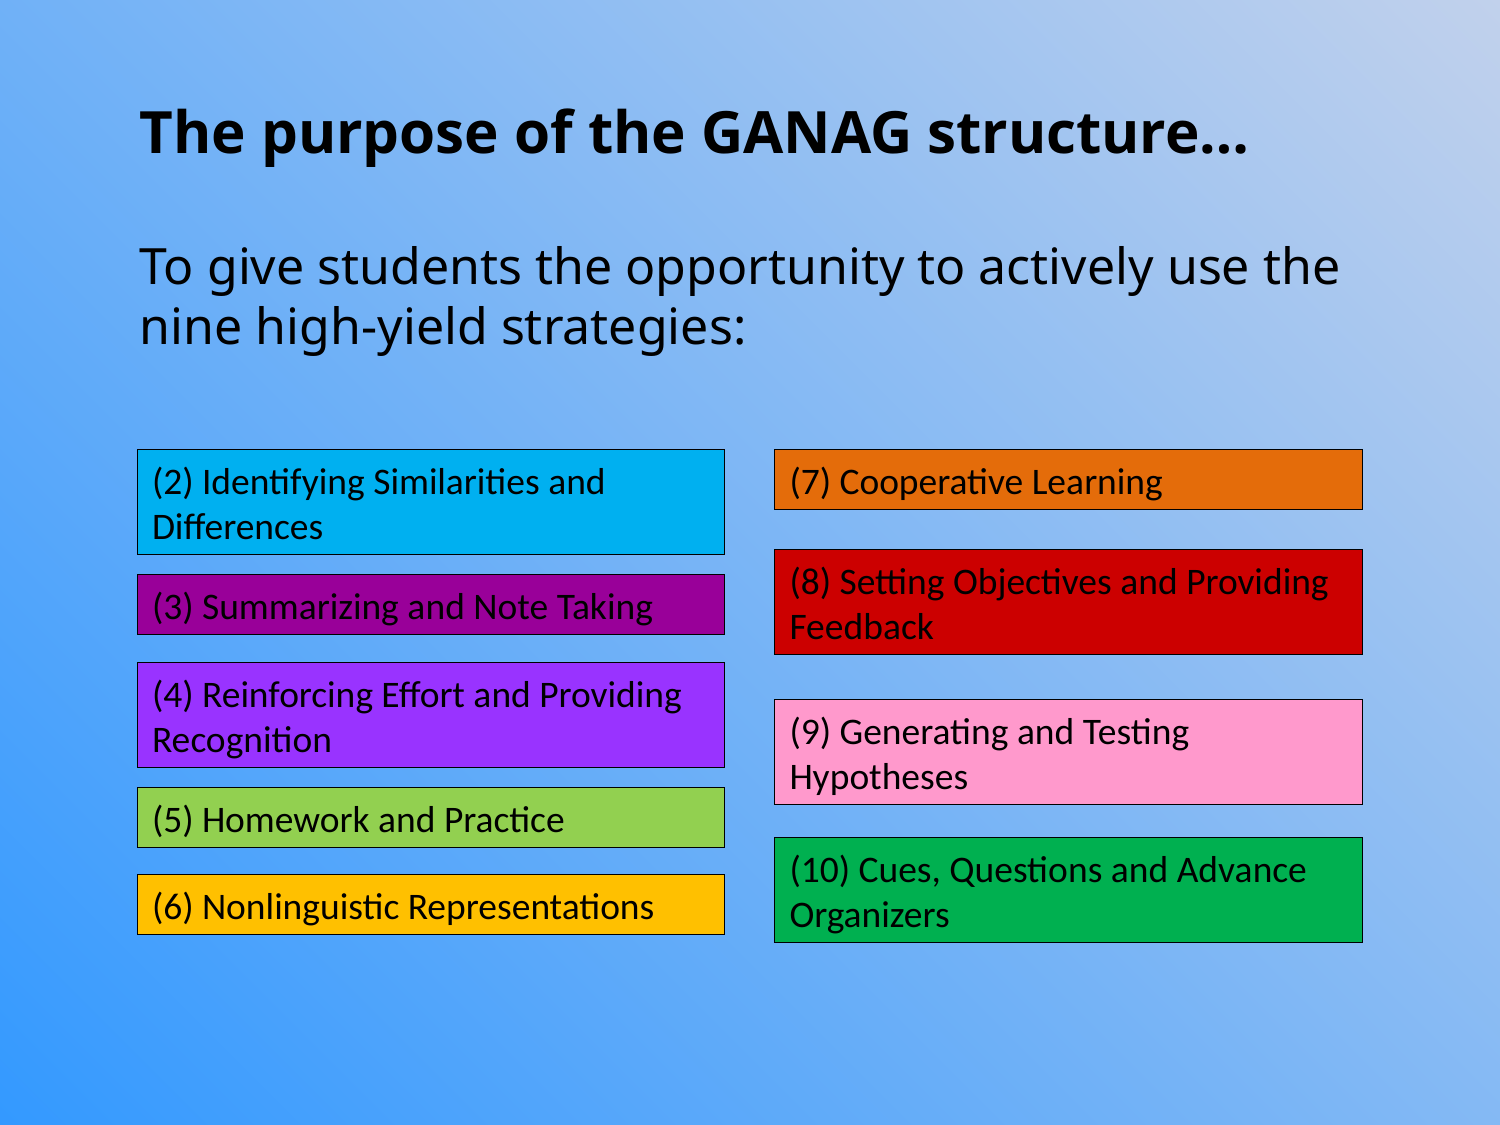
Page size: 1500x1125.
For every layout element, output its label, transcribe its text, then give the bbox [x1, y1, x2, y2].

text_box (3) Summarizing and Note Taking [137, 574, 725, 635]
text_box (9) Generating and Testing Hypotheses [774, 699, 1363, 805]
text_box (5) Homework and Practice [137, 787, 725, 848]
text_box The purpose of the GANAG structure… To give students the opportunity to actively use the nine high-yield strategies: [124, 87, 1388, 363]
text_box (7) Cooperative Learning [774, 449, 1363, 510]
text_box (2) Identifying Similarities and Differences [137, 449, 725, 555]
text_box (6) Nonlinguistic Representations [137, 874, 725, 935]
text_box (8) Setting Objectives and Providing Feedback [774, 549, 1363, 655]
text_box (4) Reinforcing Effort and Providing Recognition [137, 662, 725, 768]
text_box (10) Cues, Questions and Advance Organizers [774, 837, 1363, 943]
